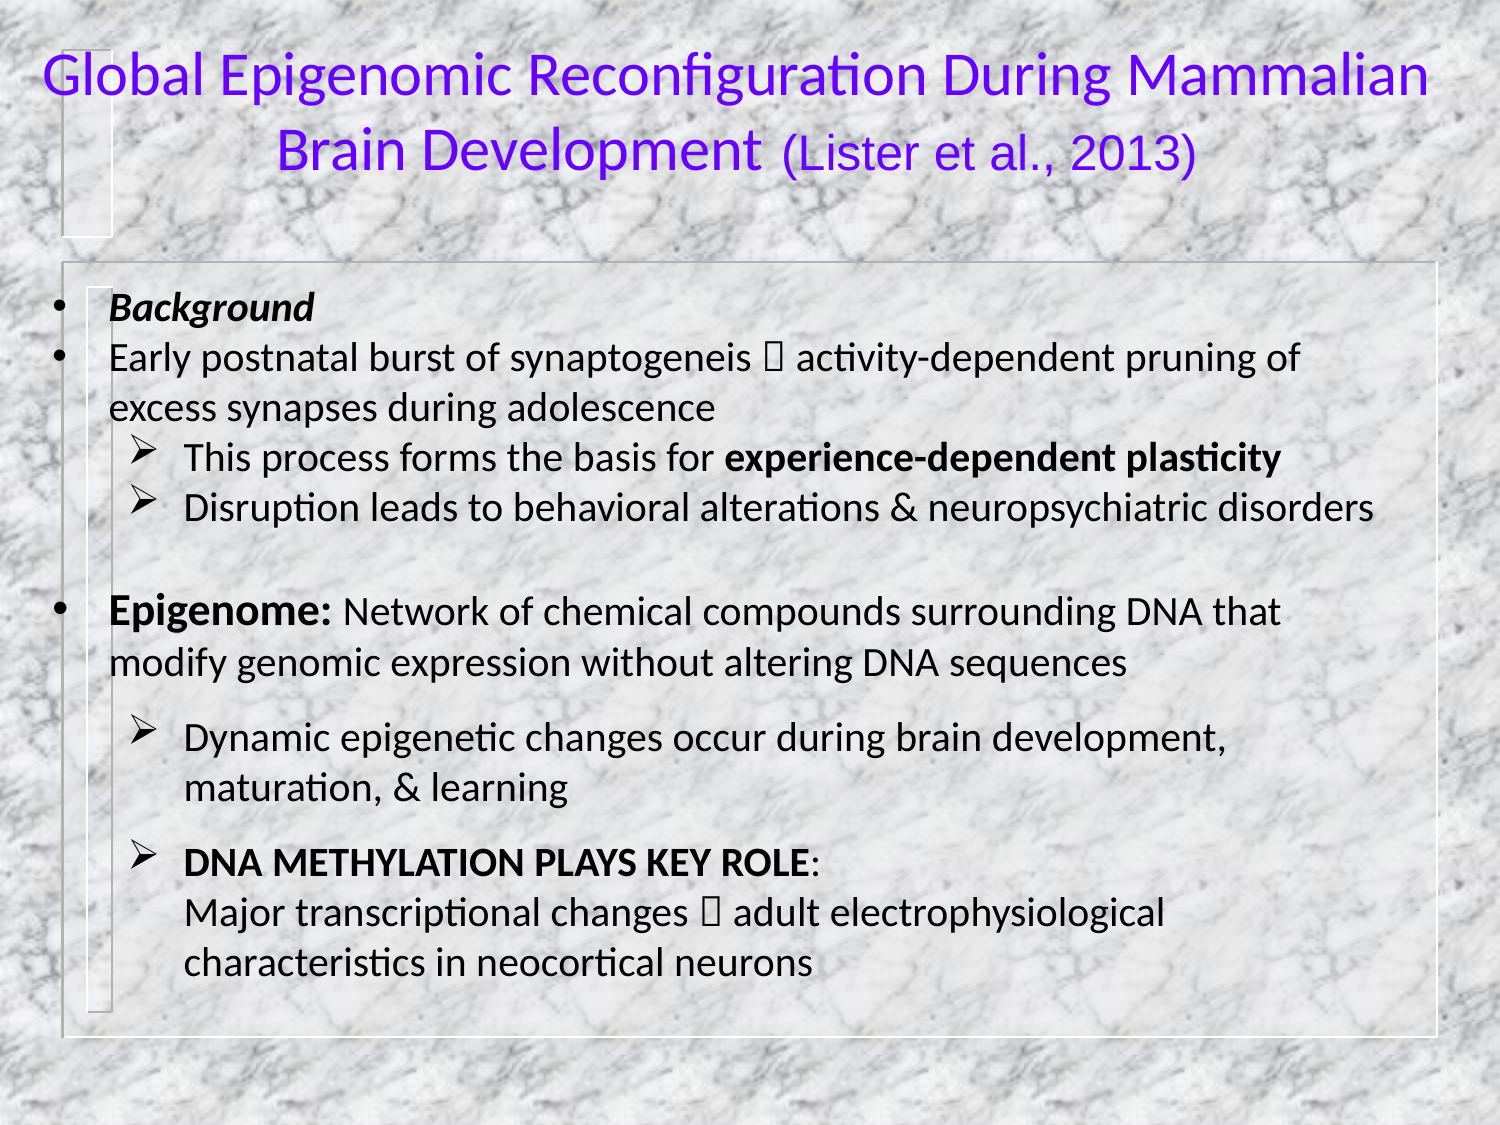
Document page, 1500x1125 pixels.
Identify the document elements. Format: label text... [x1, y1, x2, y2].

picture [0, 0, 1500, 1125]
title Global Epigenomic Reconfiguration During Mammalian Brain Development (Lister et al., 2013) [12, 24, 1462, 215]
text_box Background Early postnatal burst of synaptogeneis  activity-dependent pruning of excess synapses during adolescence This process forms the basis for experience-dependent plasticity Disruption leads to behavioral alterations & neuropsychiatric disorders Epigenome: Network of chemical compounds surrounding DNA that modify genomic expression without altering DNA sequences Dynamic epigenetic changes occur during brain development, maturation, & learning DNA METHYLATION PLAYS KEY ROLE: Major transcriptional changes  adult electrophysiological characteristics in neocortical neurons [37, 272, 1425, 993]
